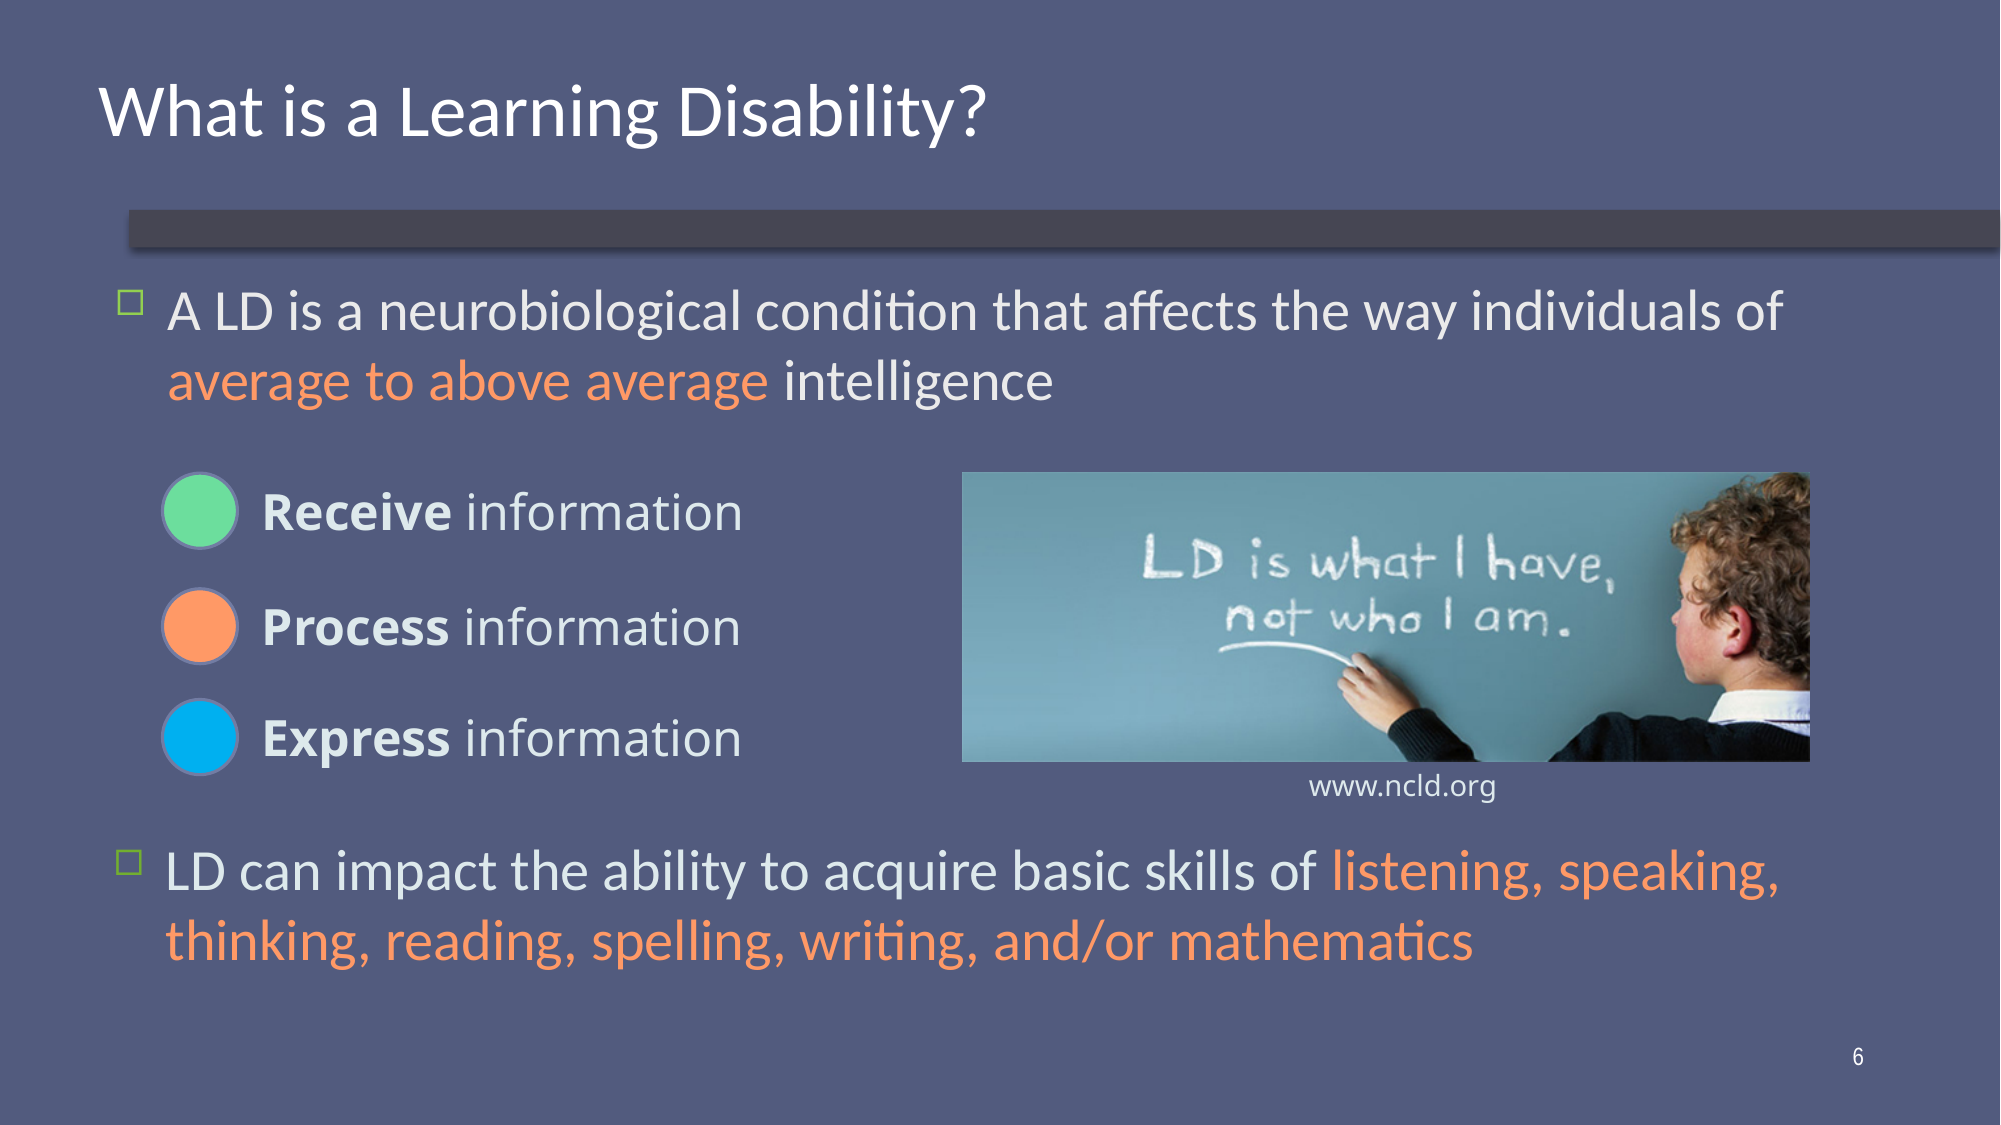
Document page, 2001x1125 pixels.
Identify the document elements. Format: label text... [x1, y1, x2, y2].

text_box 6 [1799, 1037, 1917, 1078]
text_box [162, 472, 961, 549]
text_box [162, 698, 956, 776]
list A LD is a neurobiological condition that affects the way individuals of average to above average intelligence [99, 264, 1935, 438]
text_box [162, 588, 956, 665]
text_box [962, 472, 1810, 811]
text_box LD can impact the ability to acquire basic skills of listening, speaking, thinking, reading, spelling, writing, and/or mathematics [98, 824, 1933, 998]
title What is a Learning Disability? [83, 12, 1918, 200]
